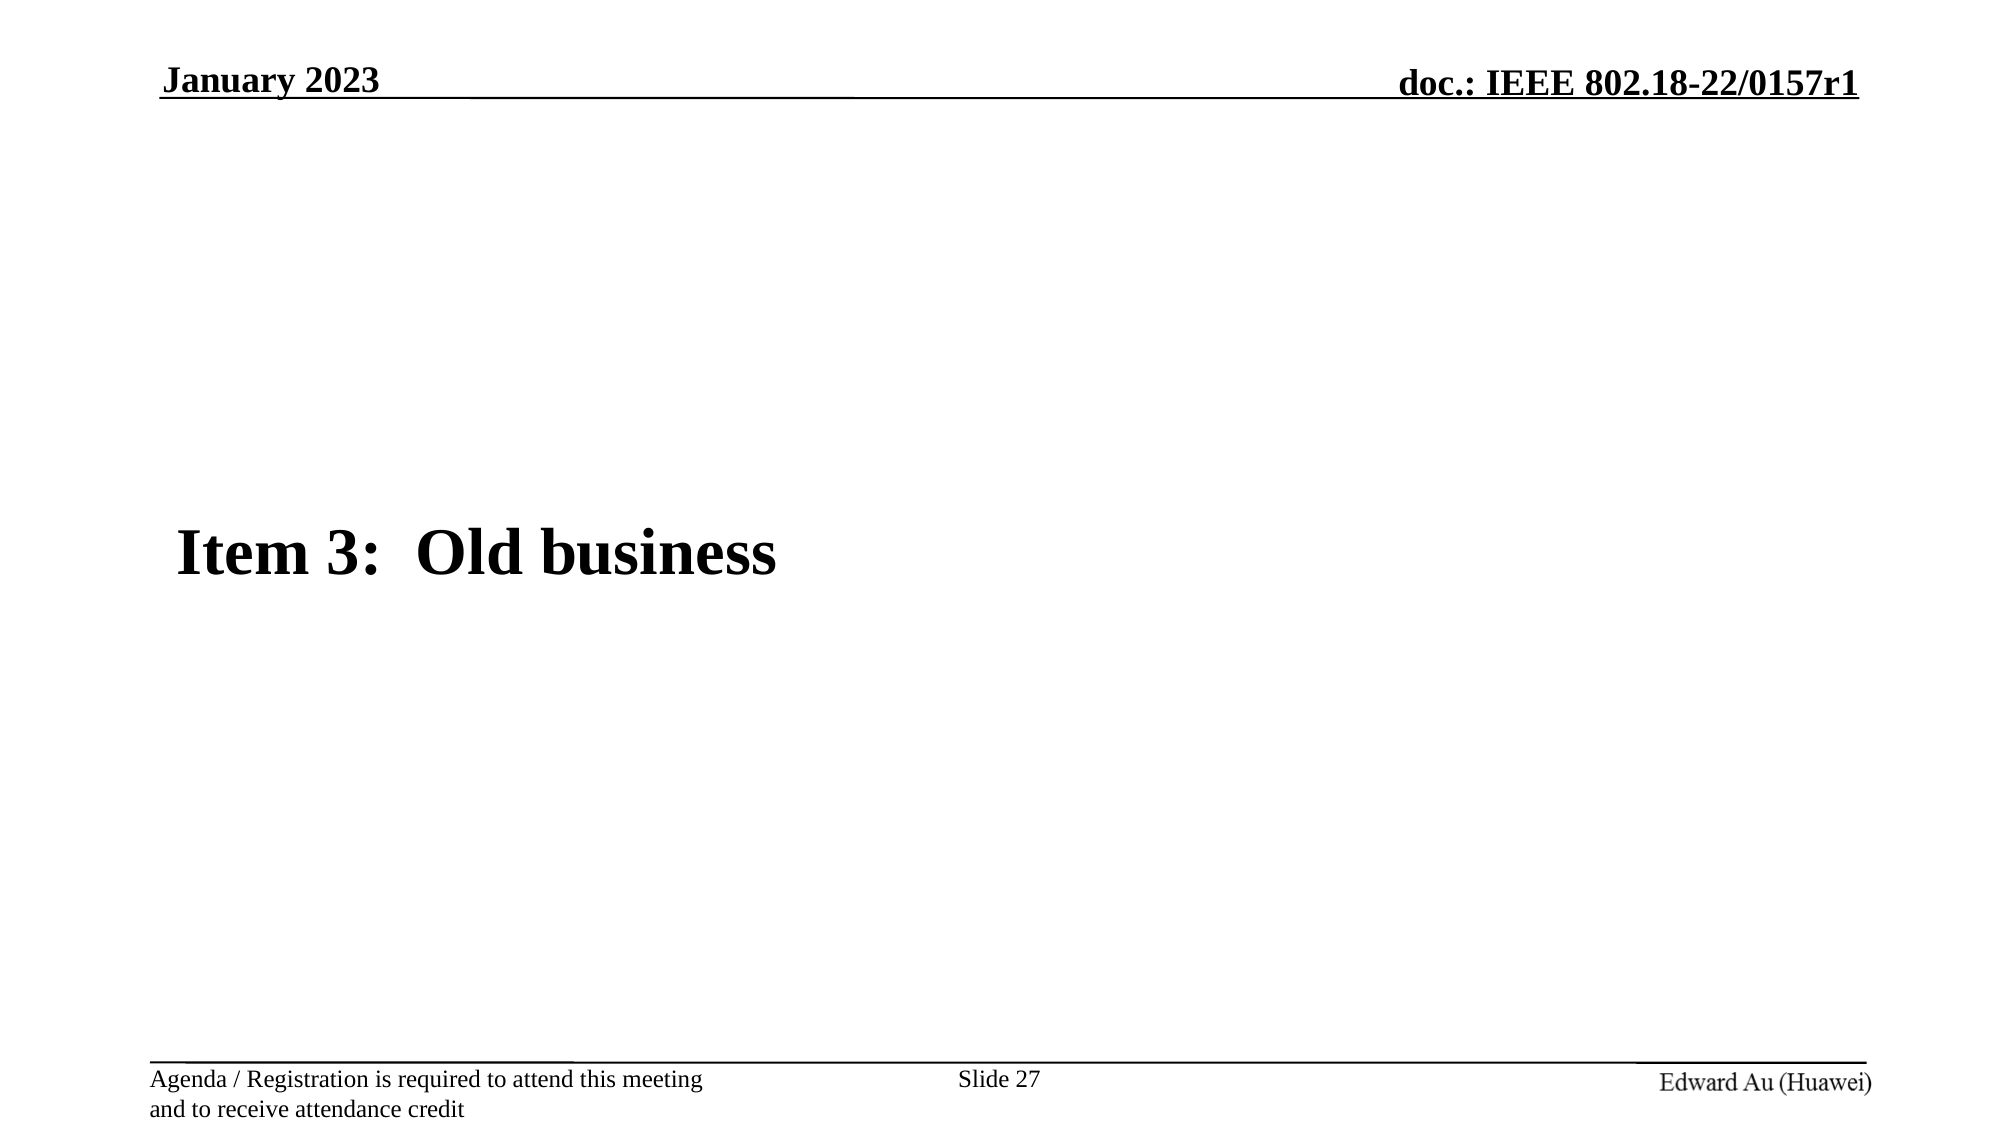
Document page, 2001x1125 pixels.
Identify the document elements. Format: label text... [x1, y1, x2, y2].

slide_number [161, 54, 526, 101]
text_box Item 3: Old business [162, 500, 1675, 675]
slide_number Slide 27 [933, 1061, 1067, 1123]
picture [1174, 1058, 1887, 1113]
